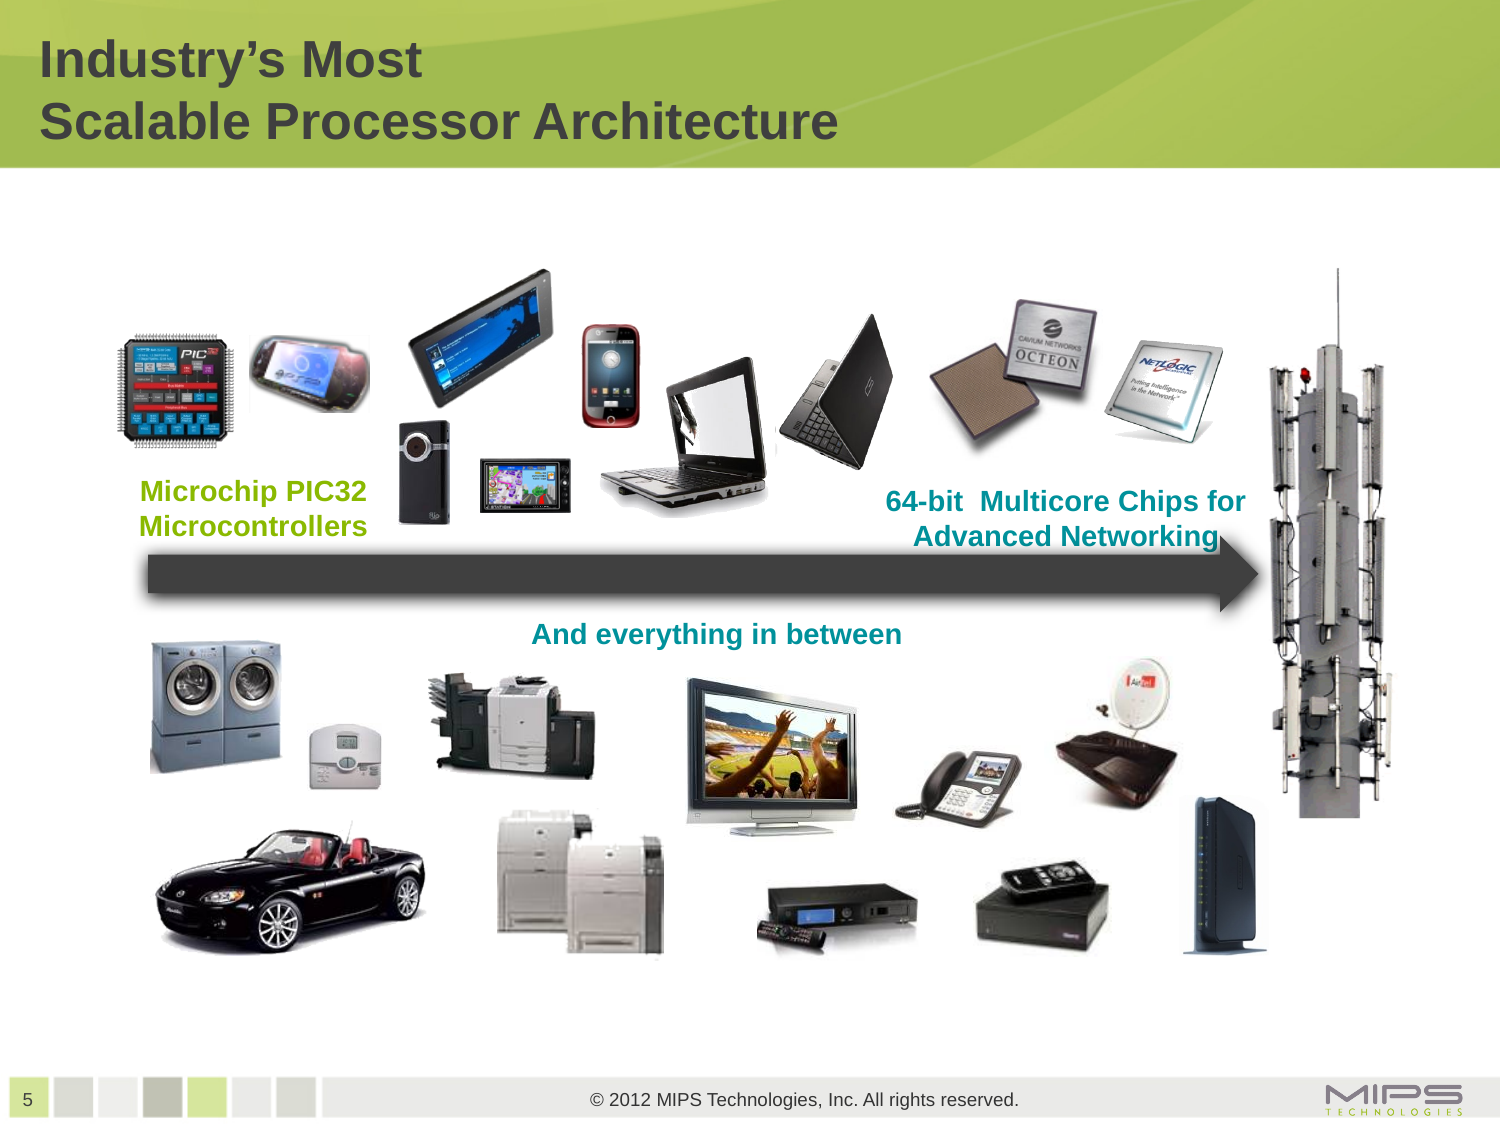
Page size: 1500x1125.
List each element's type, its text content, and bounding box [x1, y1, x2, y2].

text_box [112, 331, 244, 962]
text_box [249, 311, 1112, 976]
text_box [869, 240, 1409, 957]
picture [0, 0, 1500, 1124]
title Industry’s Most Scalable Processor Architecture [24, 12, 1488, 163]
